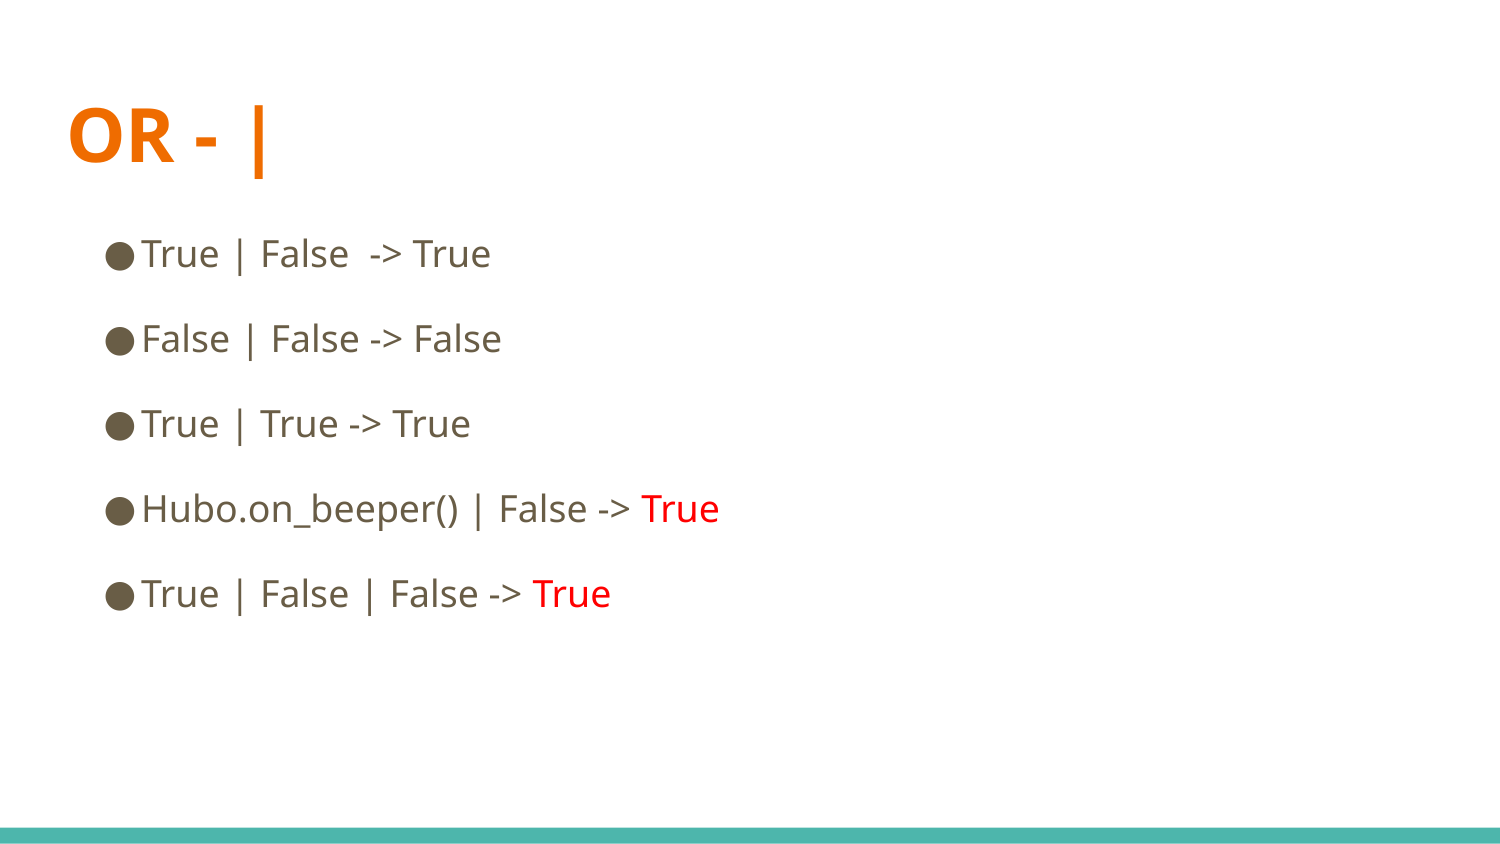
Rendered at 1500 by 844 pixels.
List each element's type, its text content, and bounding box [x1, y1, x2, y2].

list True | False -> True False | False -> False True | True -> True Hubo.on_beeper() | False -> True True | False | False -> True [51, 207, 1449, 750]
title OR - | [51, 72, 1449, 189]
